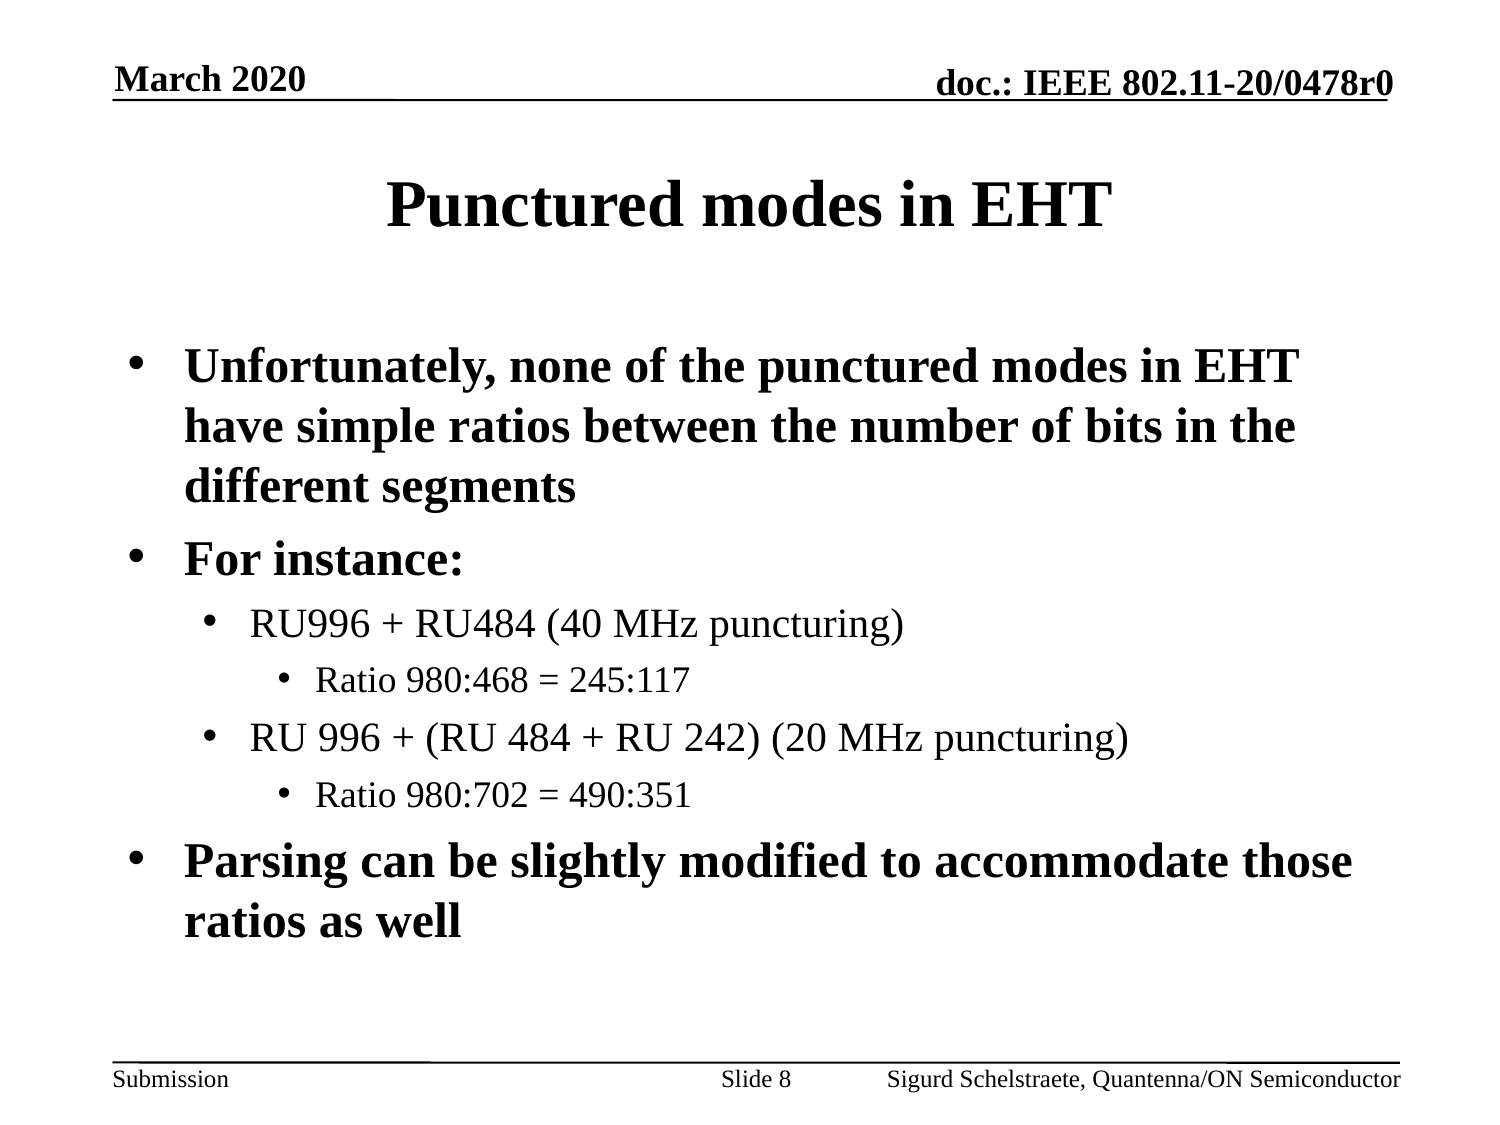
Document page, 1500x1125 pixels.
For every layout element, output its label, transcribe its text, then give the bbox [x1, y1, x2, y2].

list Unfortunately, none of the punctured modes in EHT have simple ratios between the number of bits in the different segments For instance: RU996 + RU484 (40 MHz puncturing) Ratio 980:468 = 245:117 RU 996 + (RU 484 + RU 242) (20 MHz puncturing) Ratio 980:702 = 490:351 Parsing can be slightly modified to accommodate those ratios as well [112, 324, 1388, 1000]
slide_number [114, 54, 423, 100]
slide_number Slide 8 [712, 1061, 800, 1123]
footer Sigurd Schelstraete, Quantenna/ON Semiconductor [878, 1061, 1402, 1093]
title Punctured modes in EHT [112, 112, 1388, 288]
